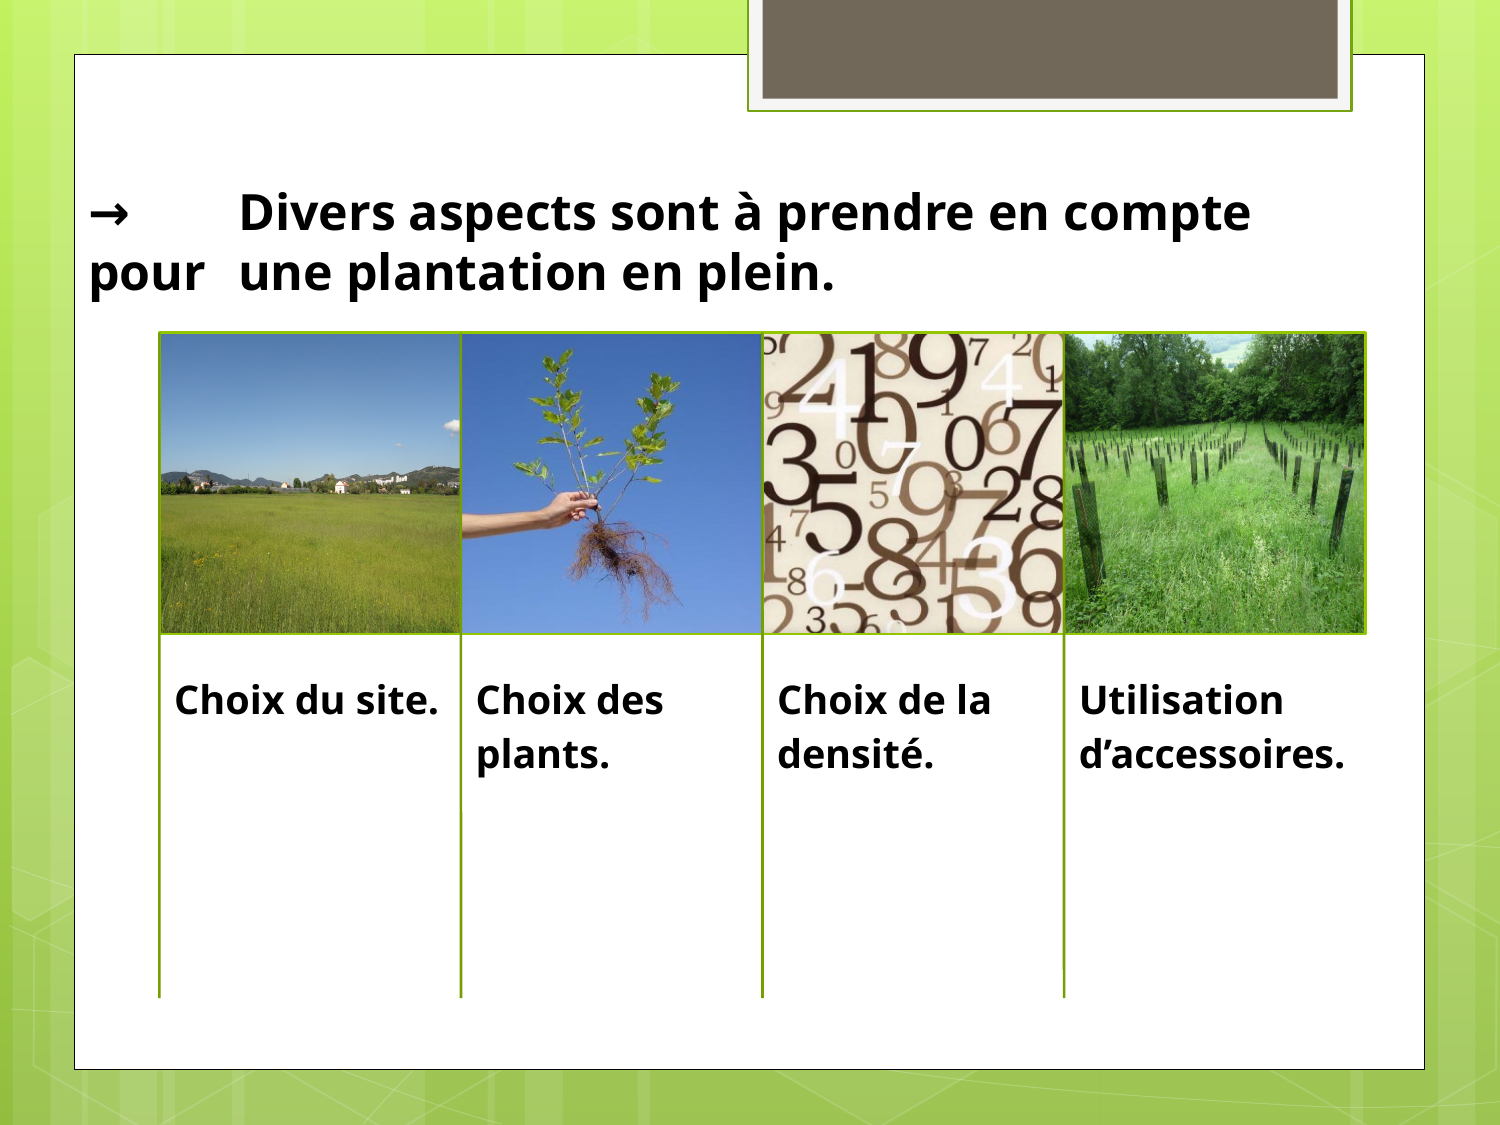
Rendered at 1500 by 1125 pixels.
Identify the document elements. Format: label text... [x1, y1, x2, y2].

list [159, 332, 1366, 999]
text_box → Divers aspects sont à prendre en compte pour une plantation en plein. [62, 172, 1386, 308]
